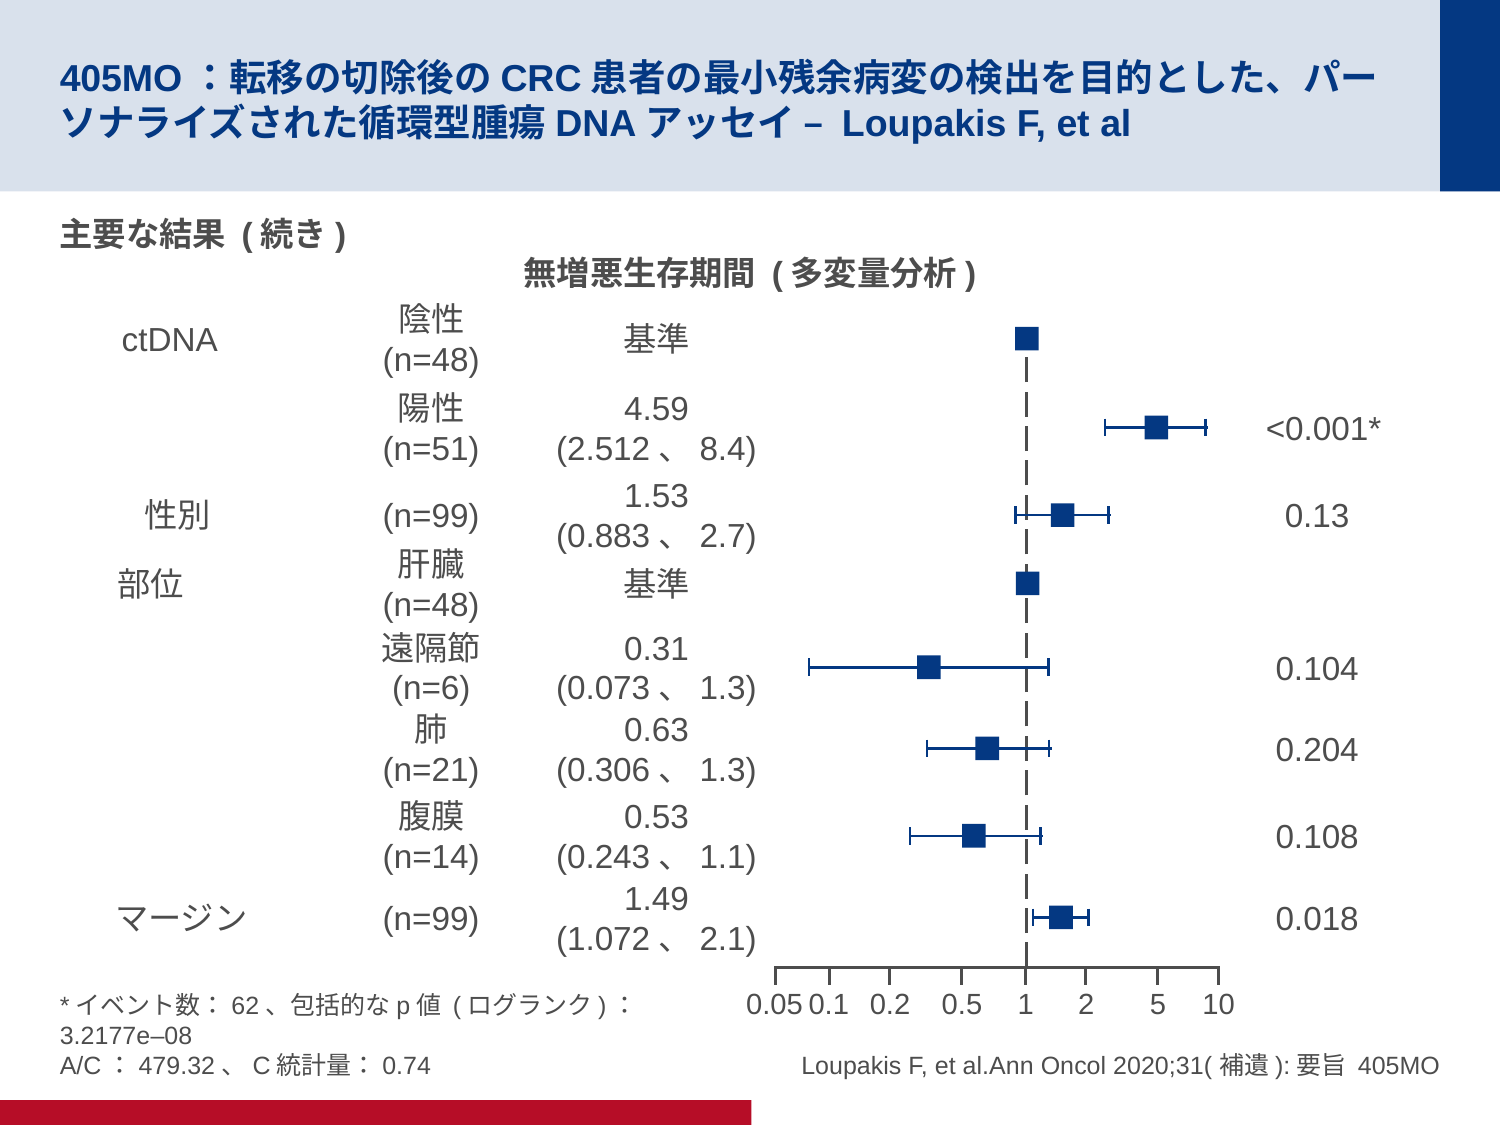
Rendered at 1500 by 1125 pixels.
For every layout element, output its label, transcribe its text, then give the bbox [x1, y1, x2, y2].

text_box 無増悪生存期間 (多変量分析) [508, 245, 991, 289]
title 405MO：転移の切除後のCRC患者の最小残余病変の検出を目的とした、パーソナライズされた循環型腫瘍DNAアッセイ – Loupakis F, et al [59, 29, 1412, 162]
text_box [106, 290, 1398, 1029]
list Loupakis F, et al.Ann Oncol 2020;31(補遺):要旨 405MO [762, 999, 1441, 1080]
list 主要な結果 (続き) [59, 205, 1441, 433]
list *イベント数：62、包括的なp値 (ログランク)：3.2177e–08 A/C：479.32、C統計量：0.74 [59, 999, 738, 1080]
